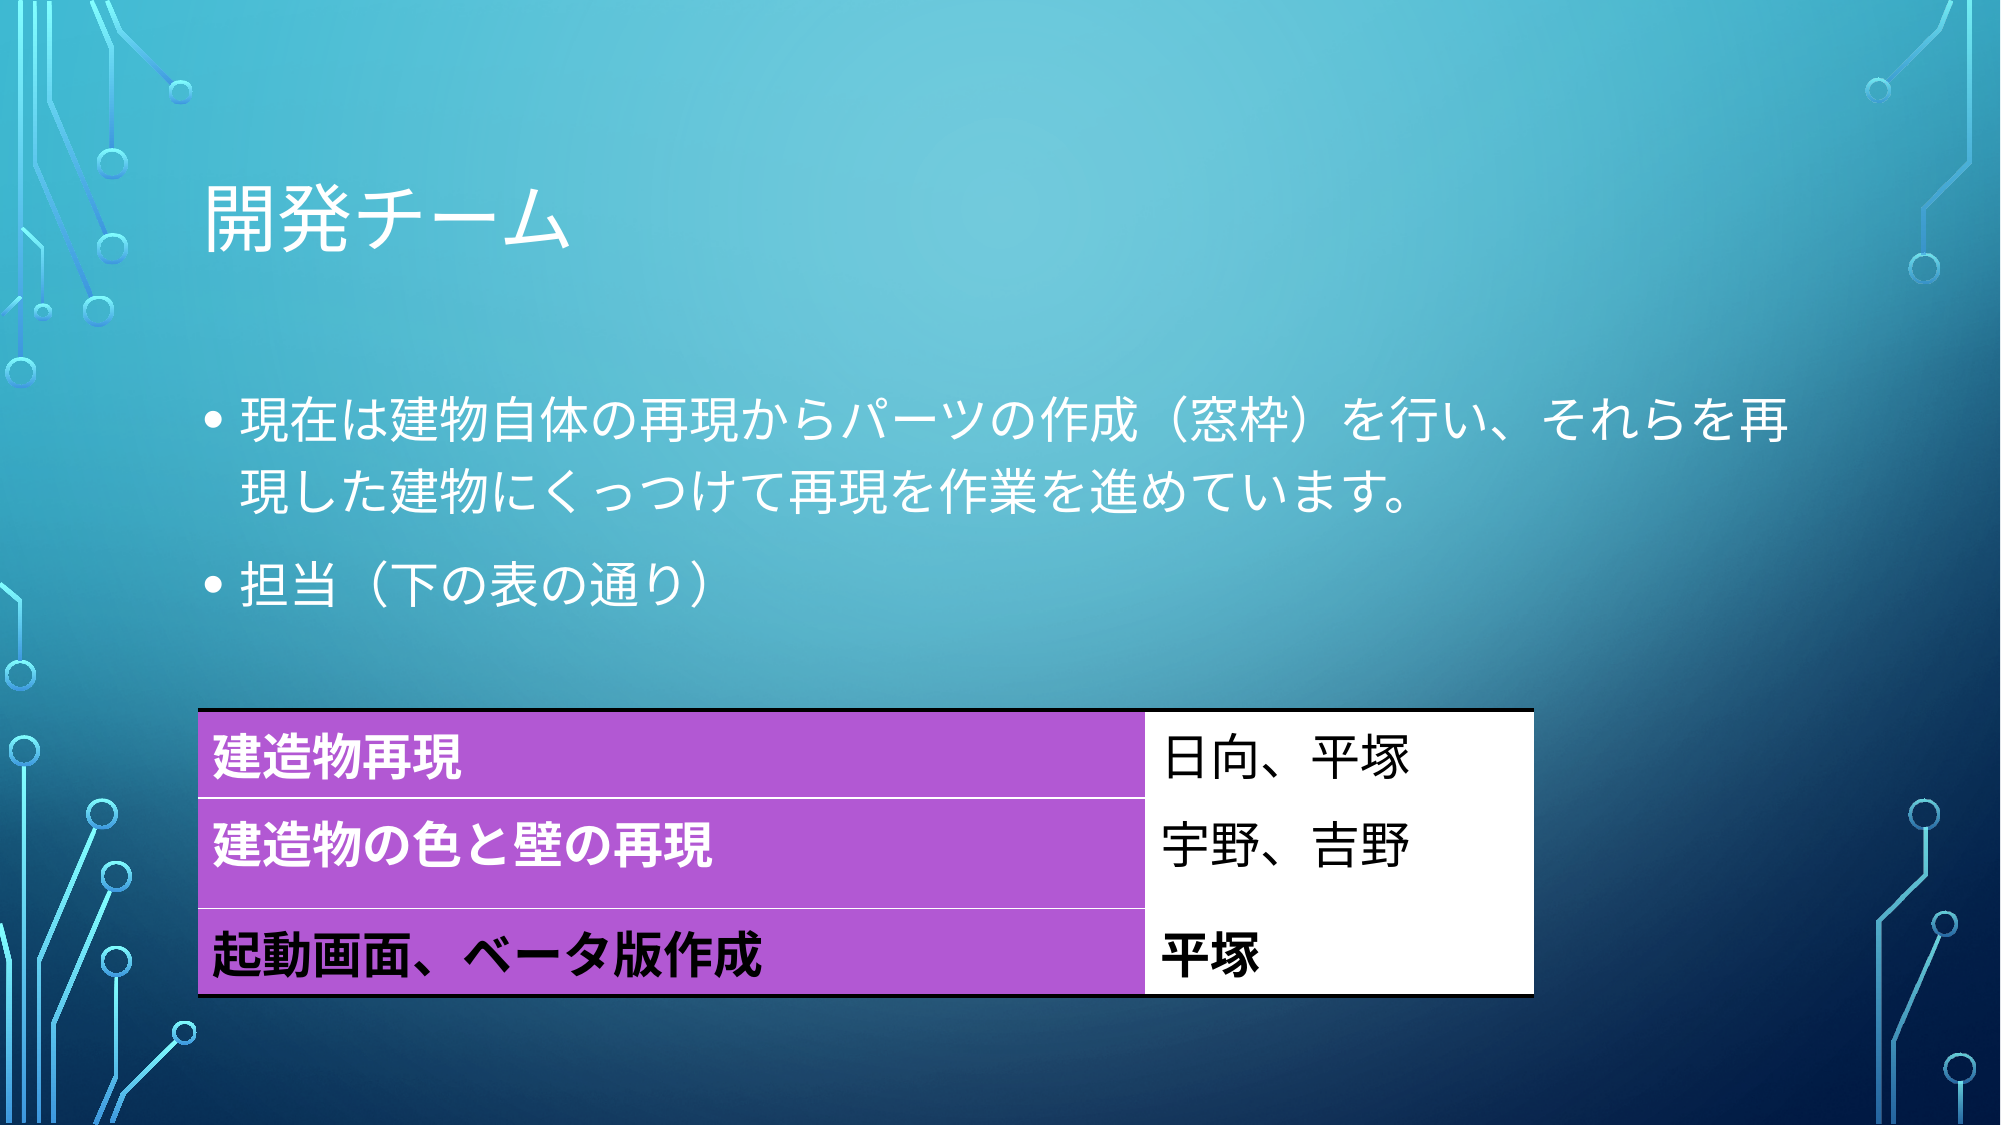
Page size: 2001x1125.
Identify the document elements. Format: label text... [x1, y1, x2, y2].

table_cell 平塚 [1145, 909, 1534, 994]
table_cell 建造物の色と壁の再現 [198, 799, 1145, 908]
table_cell 宇野、吉野 [1145, 799, 1534, 908]
table_cell 起動画面、ベータ版作成 [198, 909, 1145, 994]
title 開発チーム [187, 101, 1813, 344]
table_header 日向、平塚 [1145, 712, 1534, 797]
list 現在は建物自体の再現からパーツの作成（窓枠）を行い、それらを再現した建物にくっつけて再現を作業を進めています。 担当（下の表の通り） [187, 369, 1813, 950]
table_header 建造物再現 [198, 712, 1145, 797]
